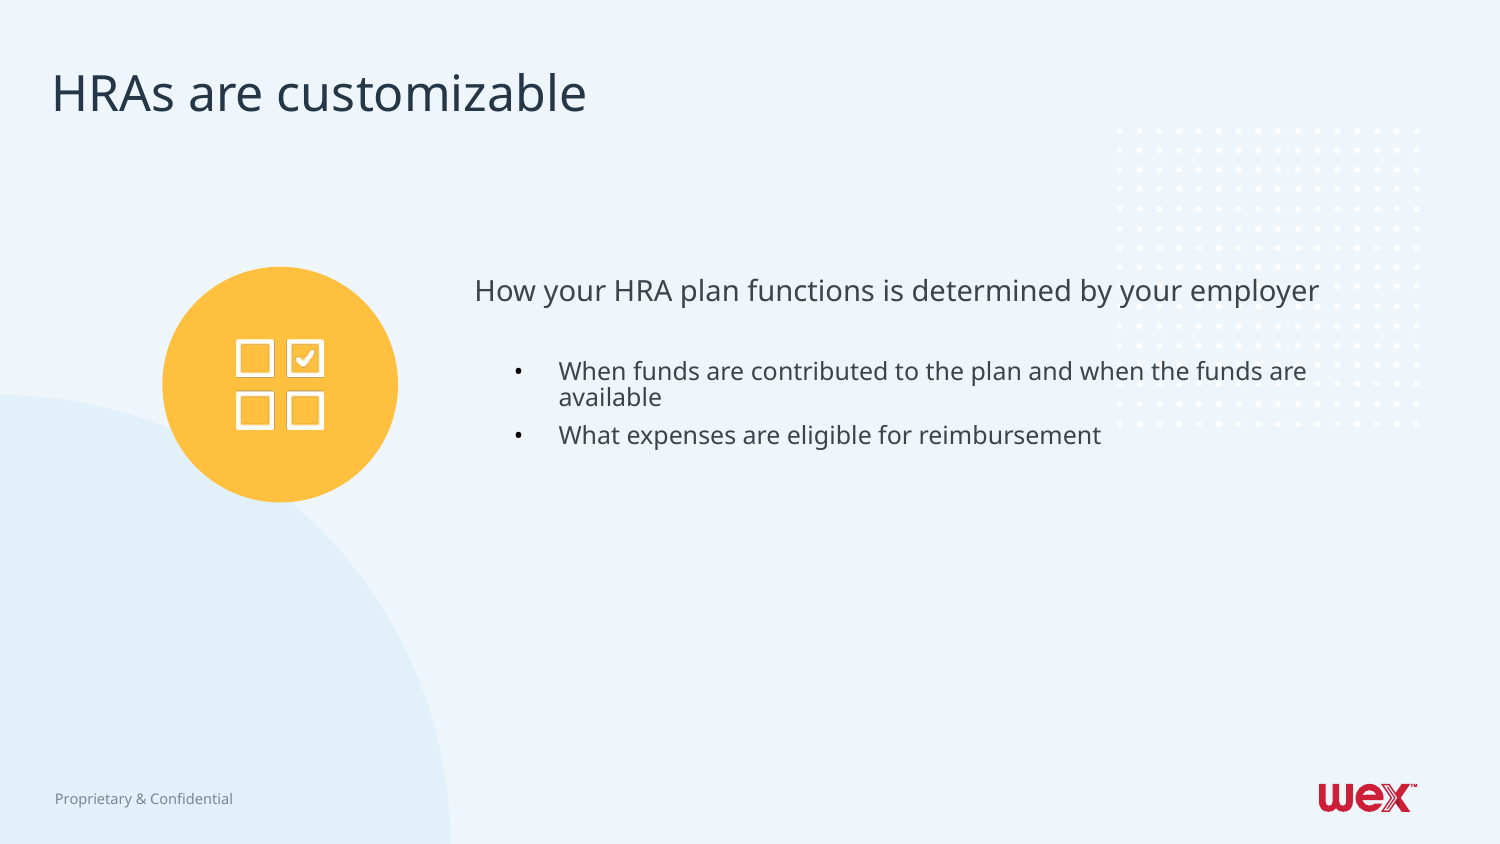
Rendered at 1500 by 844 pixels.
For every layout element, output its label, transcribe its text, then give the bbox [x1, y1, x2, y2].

text_box When funds are contributed to the plan and when the funds are available What expenses are eligible for reimbursement [421, 350, 1409, 709]
picture [236, 339, 324, 430]
text_box How your HRA plan functions is determined by your employer [463, 266, 1379, 323]
title HRAs are customizable [40, 32, 1461, 127]
text_box [162, 266, 399, 503]
